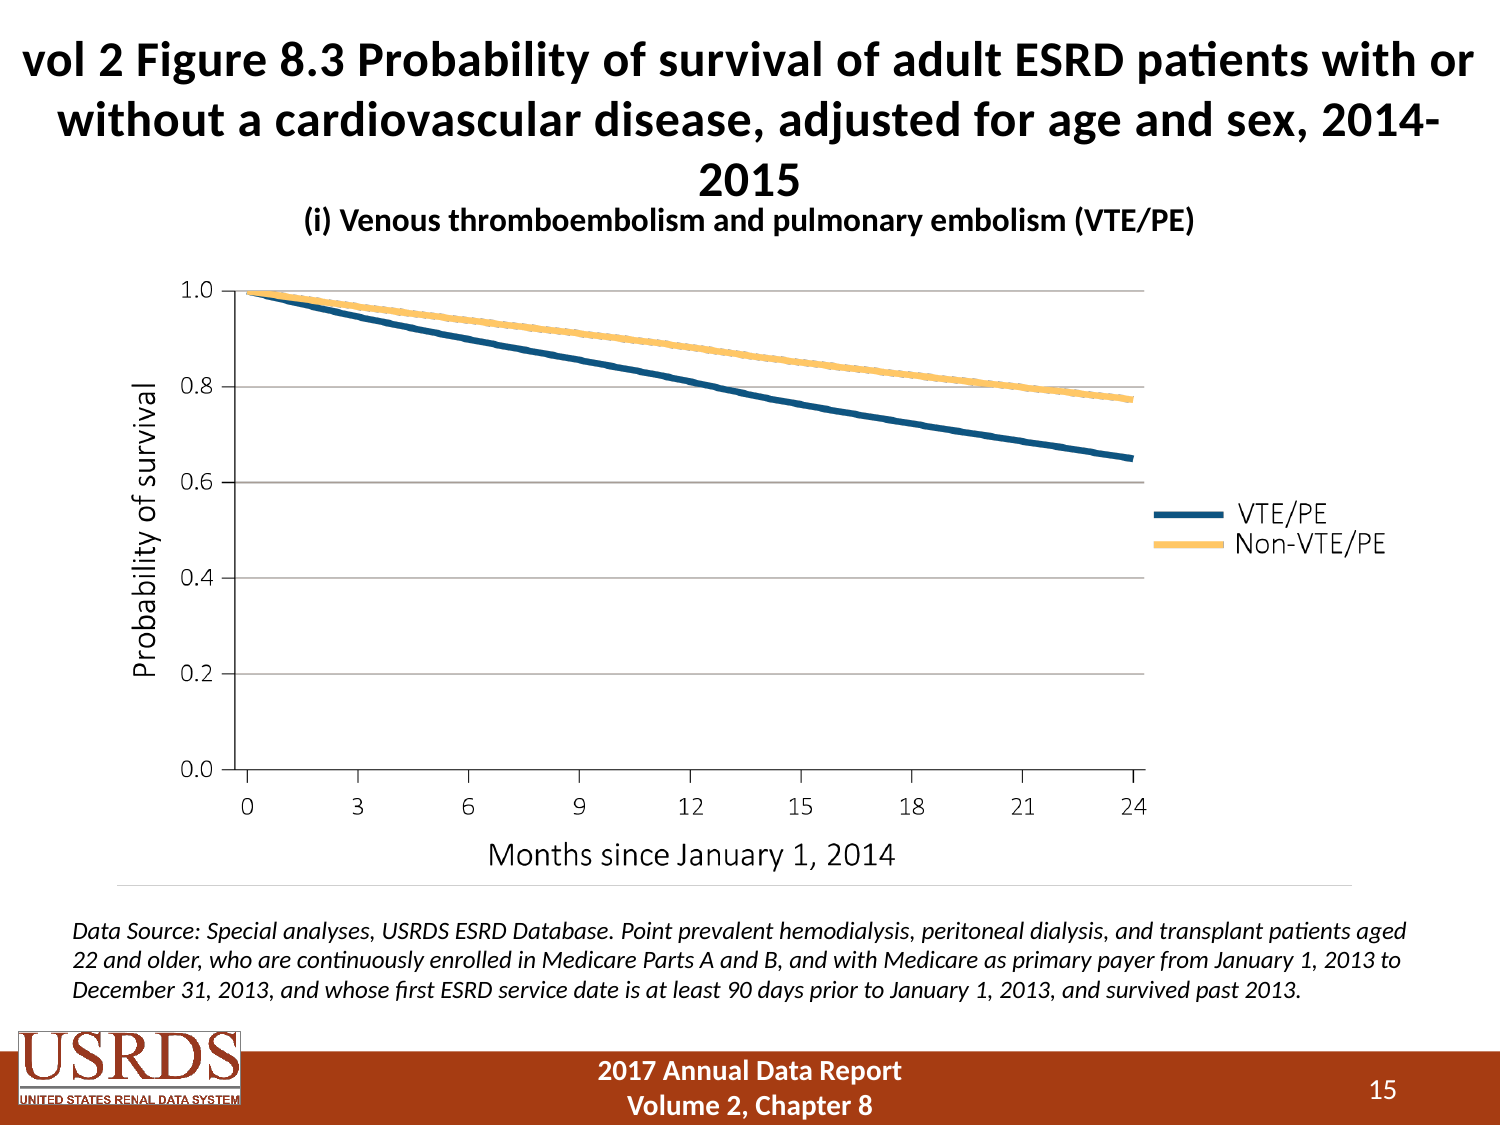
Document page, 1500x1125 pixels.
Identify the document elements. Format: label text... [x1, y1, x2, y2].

title vol 2 Figure 8.3 Probability of survival of adult ESRD patients with or without a cardiovascular disease, adjusted for age and sex, 2014-2015 [0, 18, 1500, 157]
slide_number 15 [1262, 1062, 1413, 1108]
picture [19, 1032, 240, 1104]
text_box (i) Venous thromboembolism and pulmonary embolism (VTE/PE) [288, 191, 1212, 246]
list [115, 266, 1385, 887]
text_box Data Source: Special analyses, USRDS ESRD Database. Point prevalent hemodialysis, peritoneal dialysis, and transplant patients aged 22 and older, who are continuously enrolled in Medicare Parts A and B, and with Medicare as primary payer from January 1, 2013 to December 31, 2013, and whose first ESRD service date is at least 90 days prior to January 1, 2013, and survived past 2013. [57, 906, 1443, 1012]
